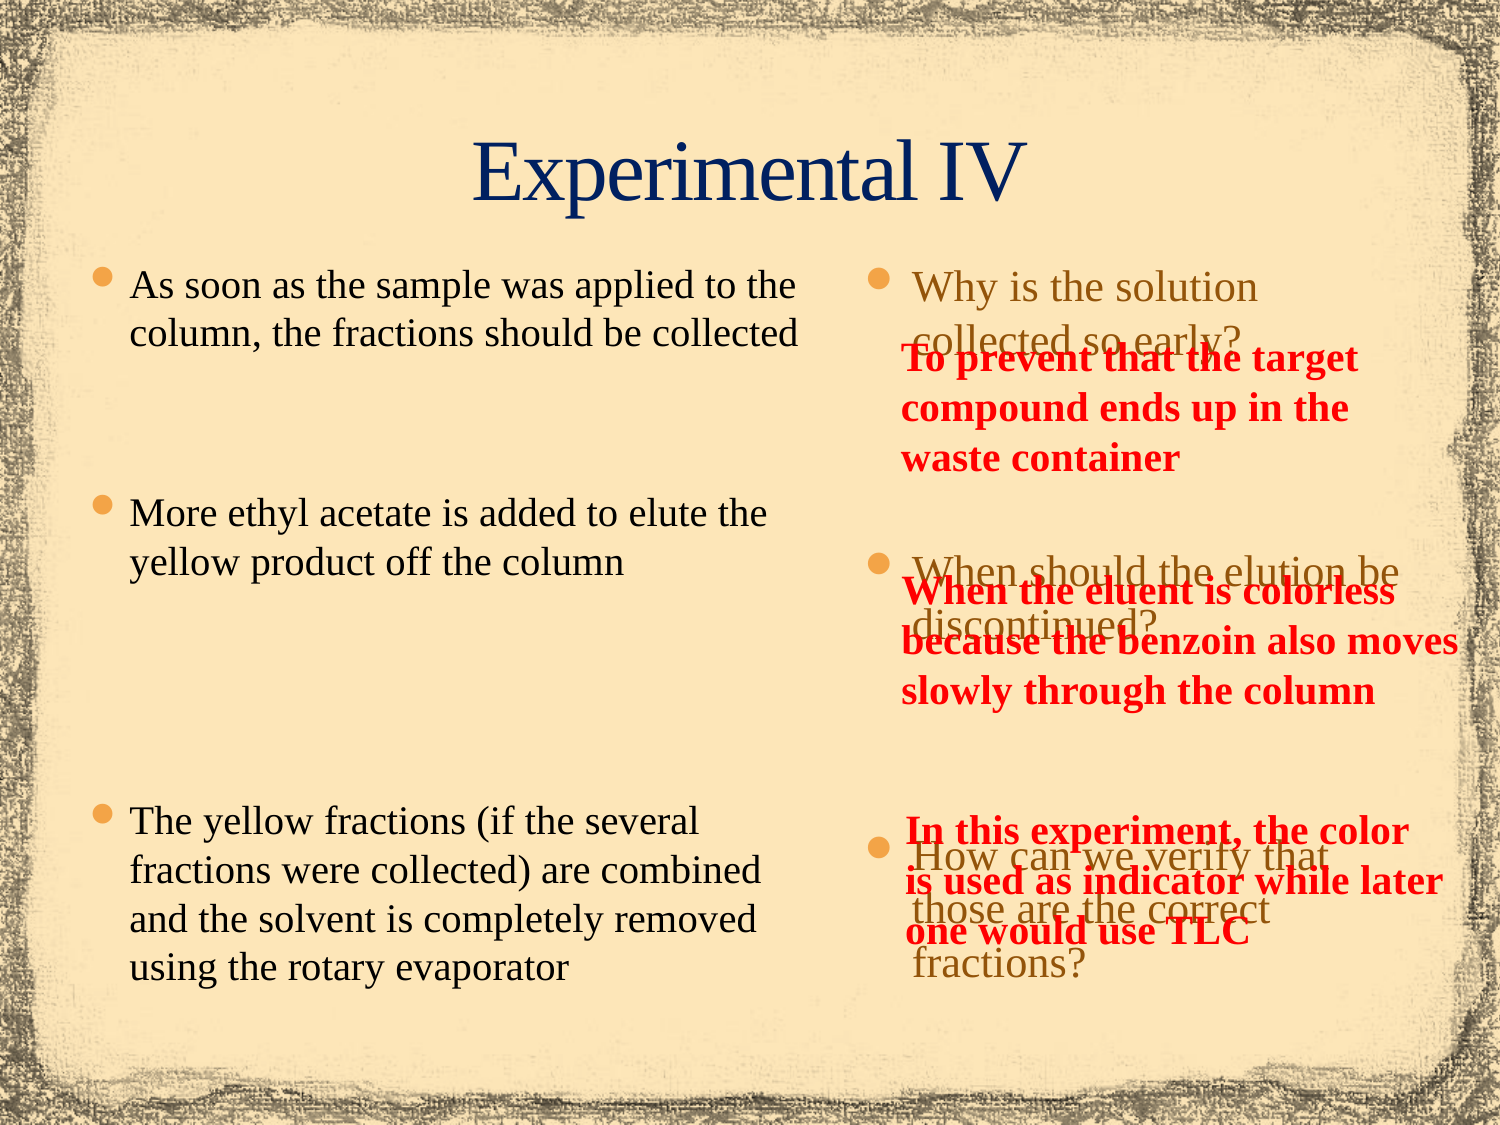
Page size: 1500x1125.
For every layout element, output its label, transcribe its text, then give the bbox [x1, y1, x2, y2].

list As soon as the sample was applied to the column, the fractions should be collected More ethyl acetate is added to elute the yellow product off the column The yellow fractions (if the several fractions were collected) are combined and the solvent is completely removed using the rotary evaporator [75, 249, 838, 1000]
text_box In this experiment, the color is used as indicator while later one would use TLC [890, 795, 1469, 960]
text_box To prevent that the target compound ends up in the waste container [886, 322, 1385, 488]
title Experimental IV [74, 24, 1425, 225]
text_box When the eluent is colorless because the benzoin also moves slowly through the column [886, 554, 1485, 720]
list Why is the solution collected so early? When should the elution be discontinued? How can we verify that those are the correct fractions? [849, 249, 1429, 1000]
